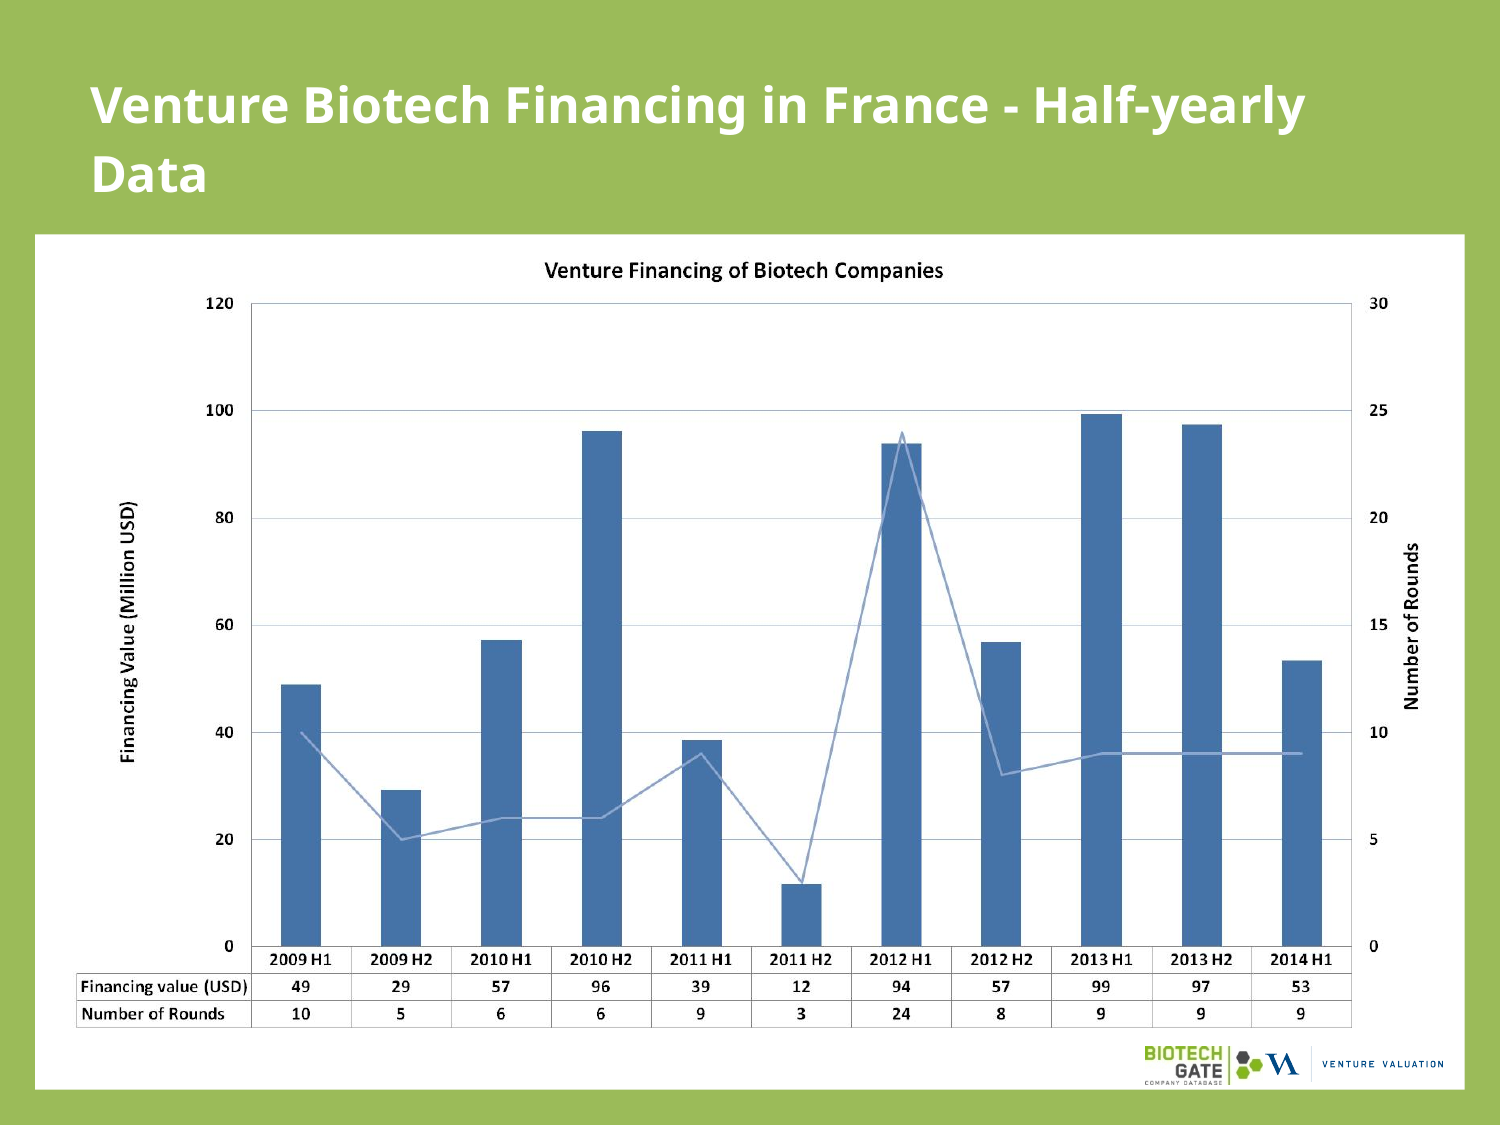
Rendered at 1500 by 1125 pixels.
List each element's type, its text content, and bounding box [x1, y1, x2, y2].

title Venture Biotech Financing in France - Half-yearly Data [74, 44, 1426, 233]
picture [1265, 1046, 1443, 1082]
picture [1145, 1046, 1263, 1085]
picture [52, 243, 1435, 1036]
